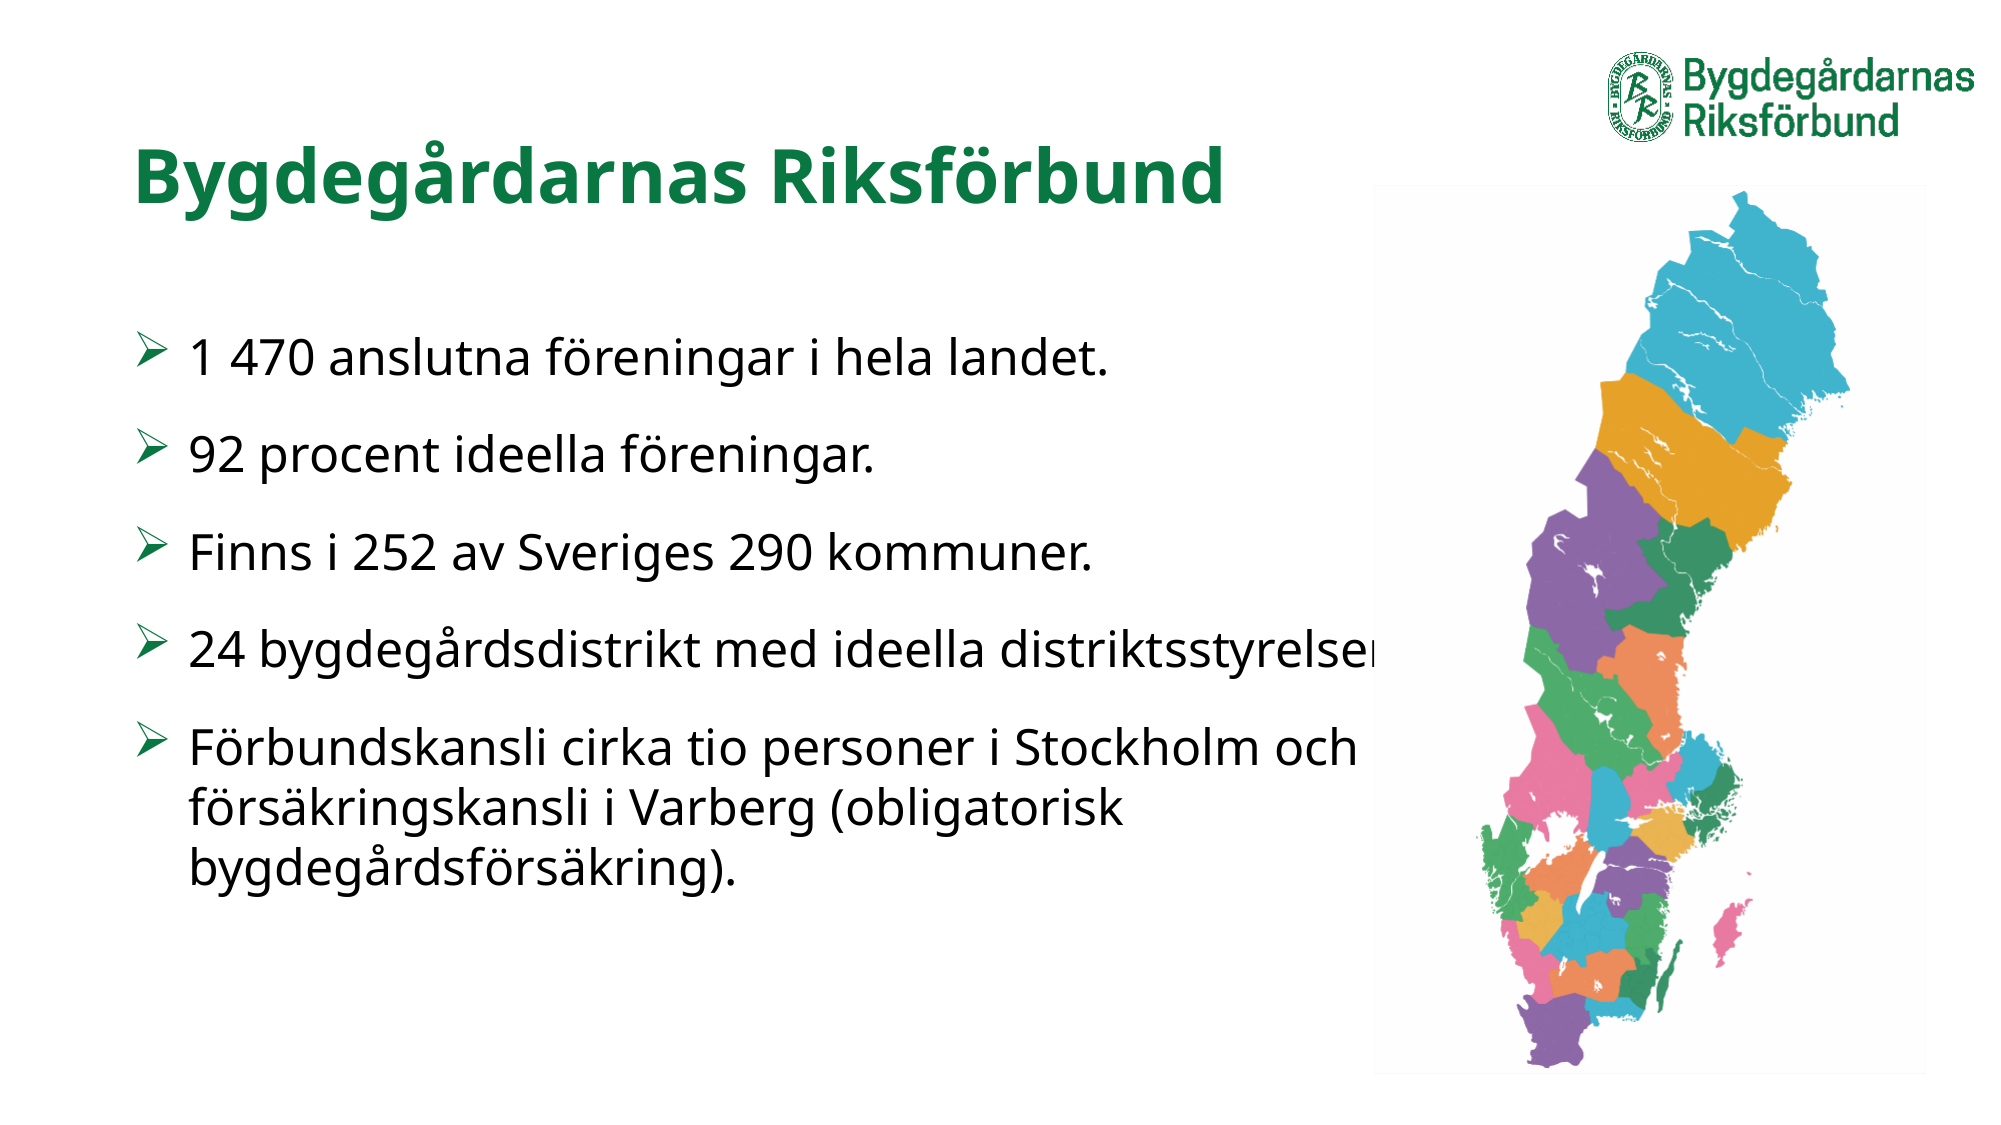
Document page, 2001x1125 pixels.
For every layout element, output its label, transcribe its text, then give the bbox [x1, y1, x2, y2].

text_box 1 470 anslutna föreningar i hela landet. 92 procent ideella föreningar. Finns i 252 av Sveriges 290 kommuner. 24 bygdegårdsdistrikt med ideella distriktsstyrelser. Förbundskansli cirka tio personer i Stockholm och försäkringskansli i Varberg (obligatorisk bygdegårdsförsäkring). [117, 317, 1374, 903]
picture [1608, 52, 1974, 142]
picture [1374, 174, 1926, 1094]
subtitle Bygdegårdarnas Riksförbund [117, 130, 1510, 219]
